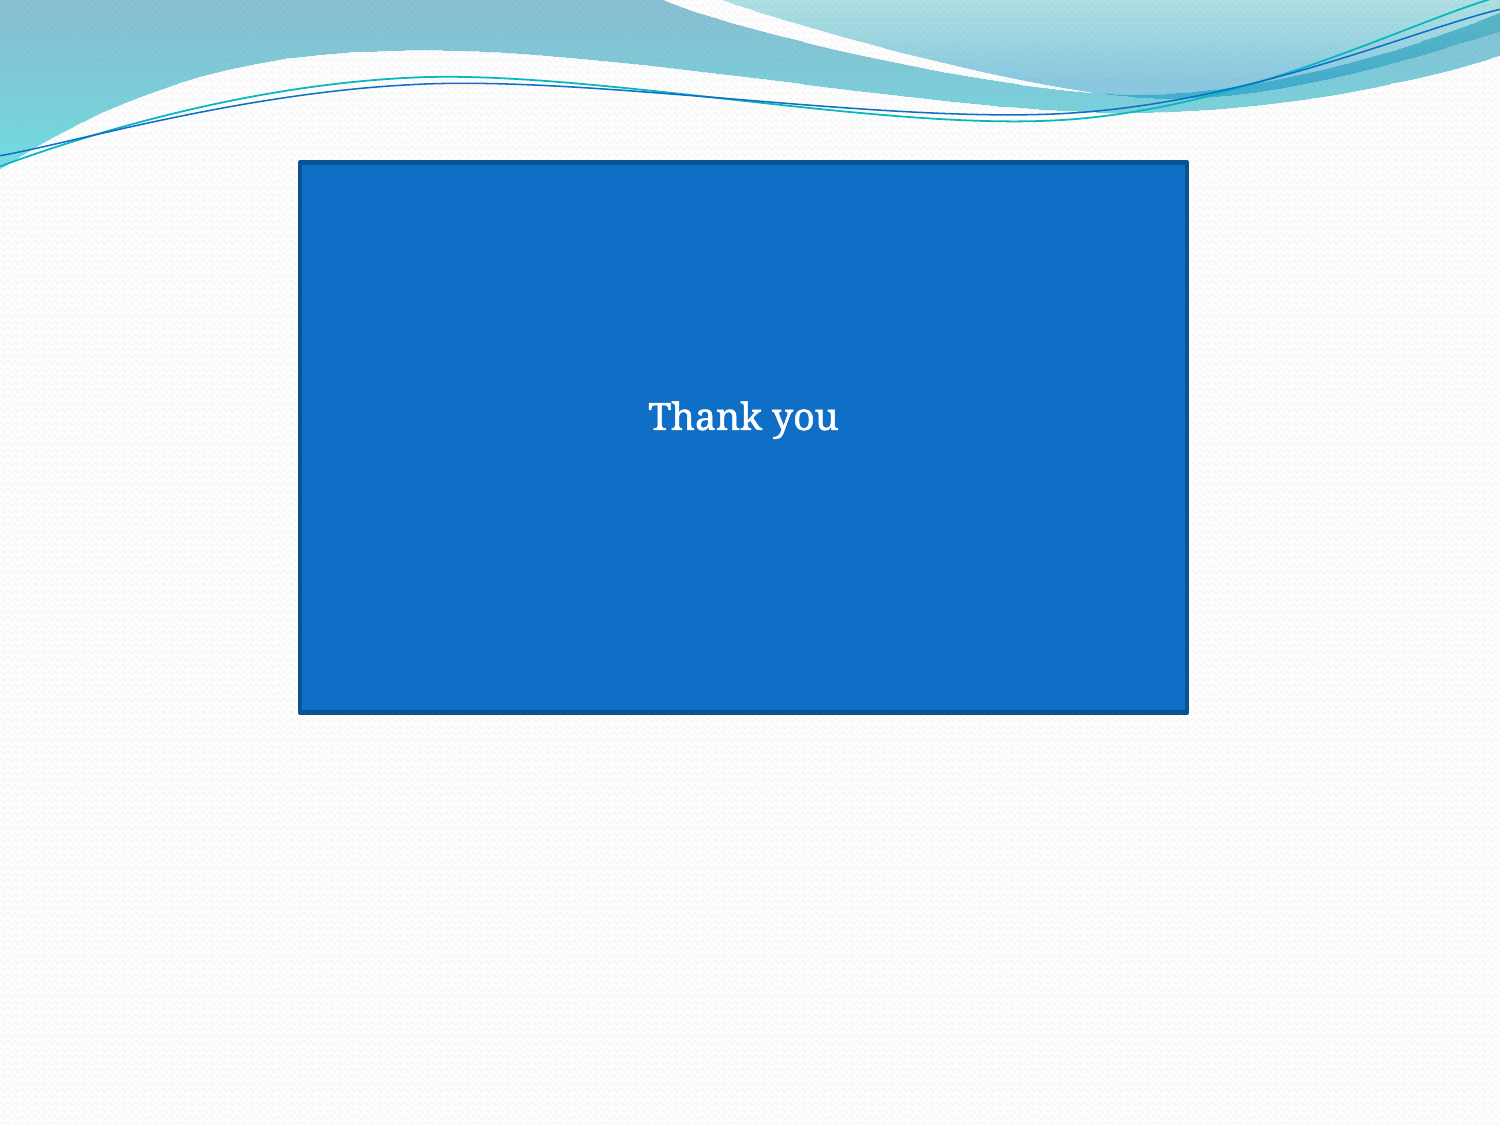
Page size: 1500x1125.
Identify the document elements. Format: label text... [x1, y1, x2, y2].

text_box Thank you [298, 160, 1189, 715]
